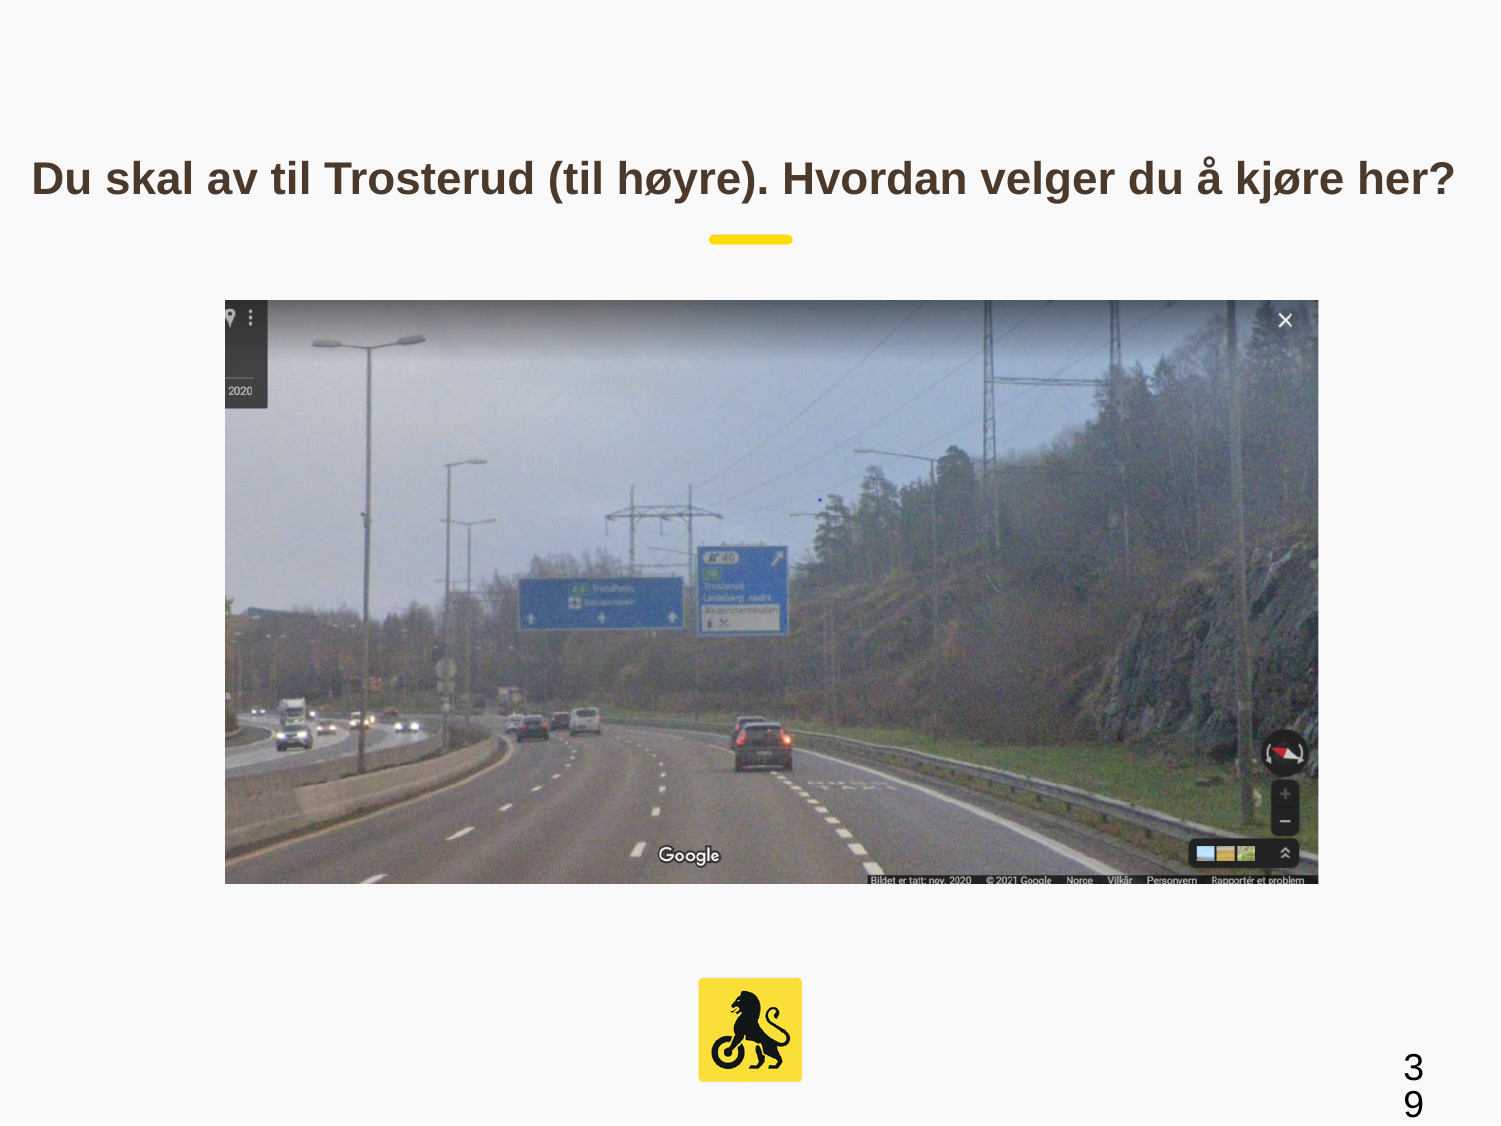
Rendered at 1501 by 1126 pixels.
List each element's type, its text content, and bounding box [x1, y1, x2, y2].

picture [694, 975, 806, 1085]
picture [706, 232, 795, 248]
picture [224, 299, 1319, 884]
title Du skal av til Trosterud (til høyre). Hvordan velger du å kjøre her? [0, 148, 1501, 204]
slide_number 39 [1388, 1035, 1460, 1071]
